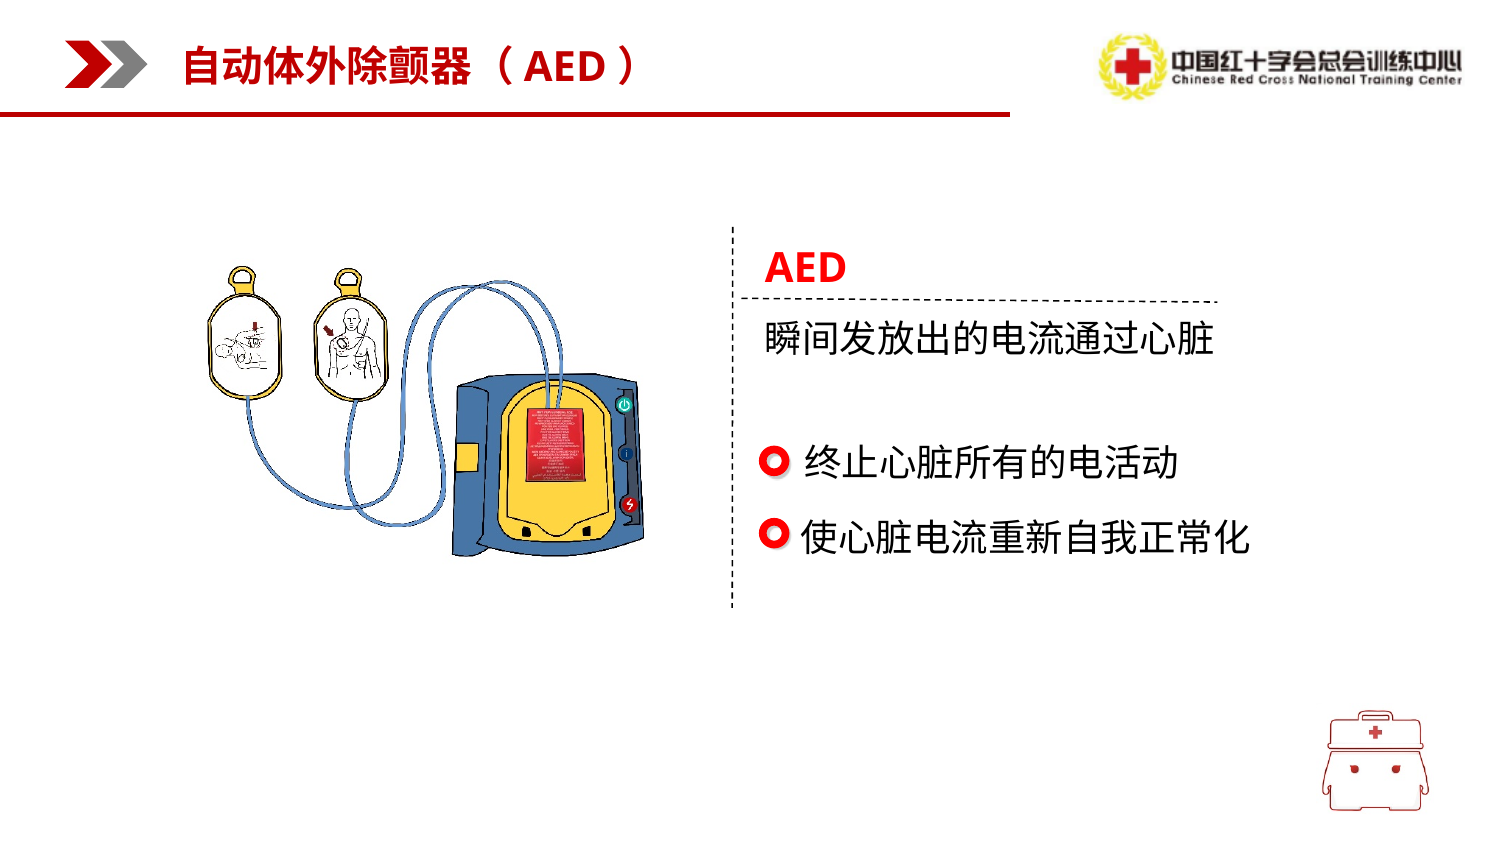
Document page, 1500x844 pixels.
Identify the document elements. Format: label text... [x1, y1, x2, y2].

picture [1316, 703, 1434, 821]
text_box 使心脏电流重新自我正常化 [786, 506, 1282, 566]
picture [170, 222, 680, 583]
text_box [62, 38, 115, 90]
text_box 终止心脏所有的电活动 [789, 431, 1247, 492]
text_box [758, 517, 786, 549]
text_box [98, 38, 150, 90]
text_box [758, 445, 789, 477]
picture [1092, 31, 1472, 104]
text_box AED 瞬间发放出的电流通过心脏 [750, 232, 1247, 401]
text_box 自动体外除颤器（AED） [165, 32, 840, 97]
